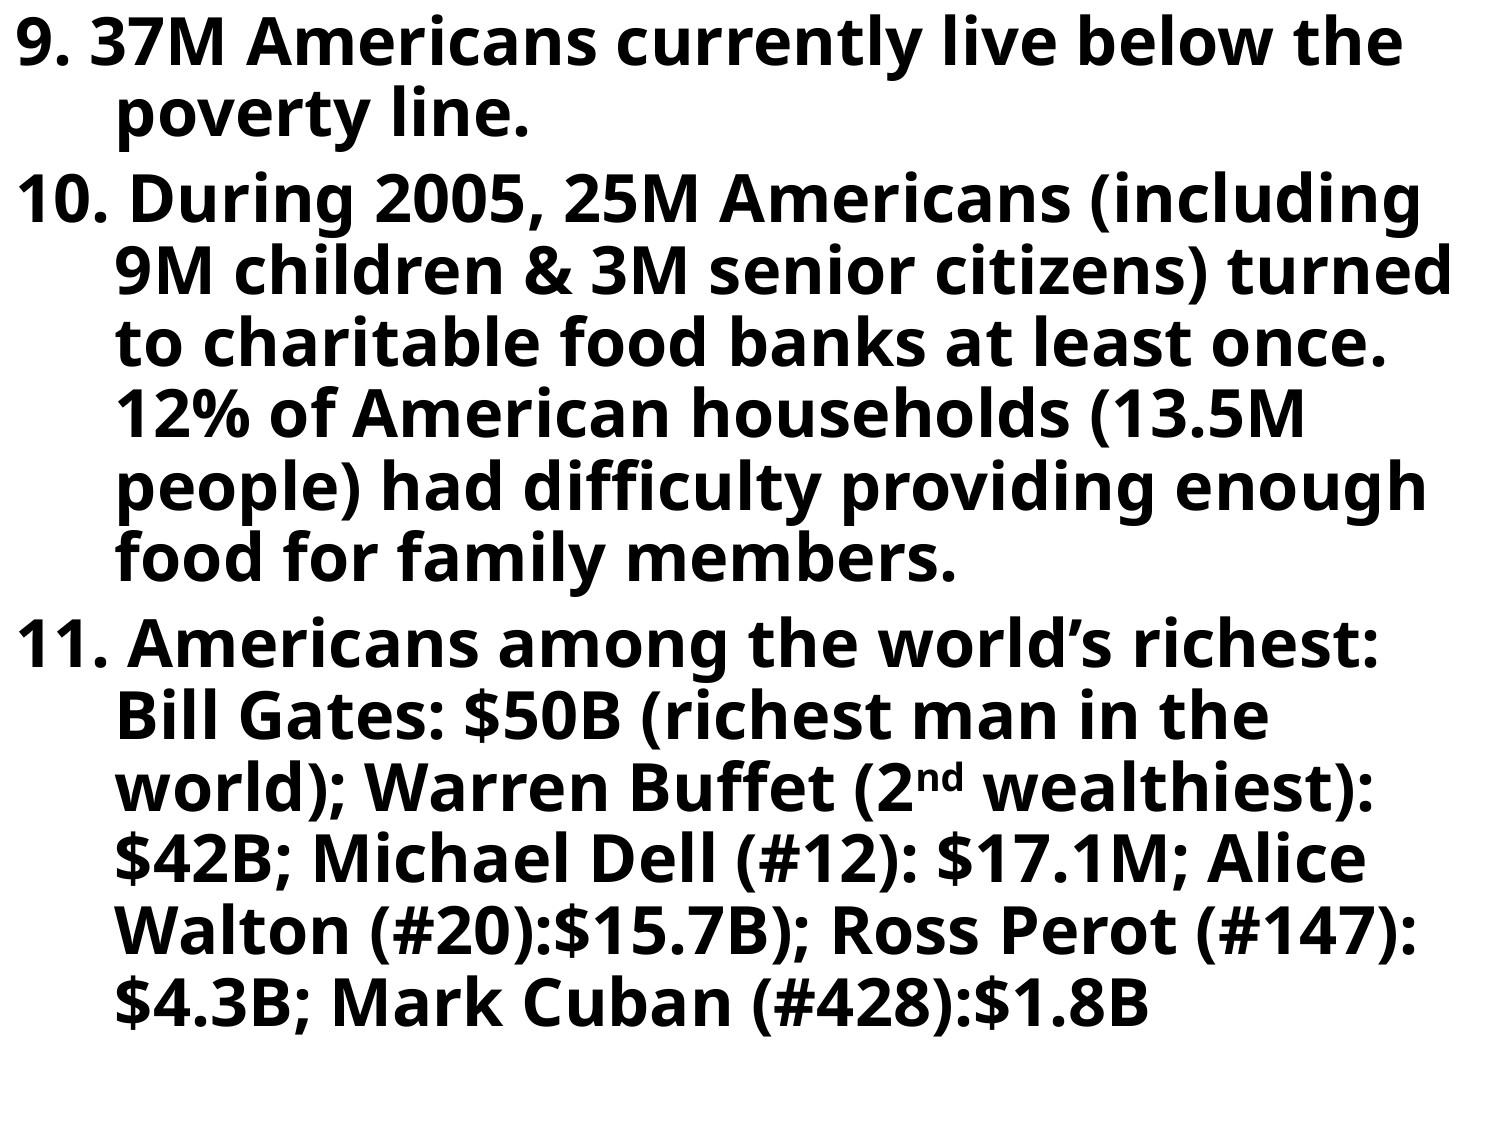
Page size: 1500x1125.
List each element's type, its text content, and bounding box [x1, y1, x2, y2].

list 9. 37M Americans currently live below the poverty line. 10. During 2005, 25M Americans (including 9M children & 3M senior citizens) turned to charitable food banks at least once. 12% of American households (13.5M people) had difficulty providing enough food for family members. 11. Americans among the world’s richest: Bill Gates: $50B (richest man in the world); Warren Buffet (2nd wealthiest): $42B; Michael Dell (#12): $17.1M; Alice Walton (#20):$15.7B); Ross Perot (#147):$4.3B; Mark Cuban (#428):$1.8B [0, 0, 1500, 1125]
